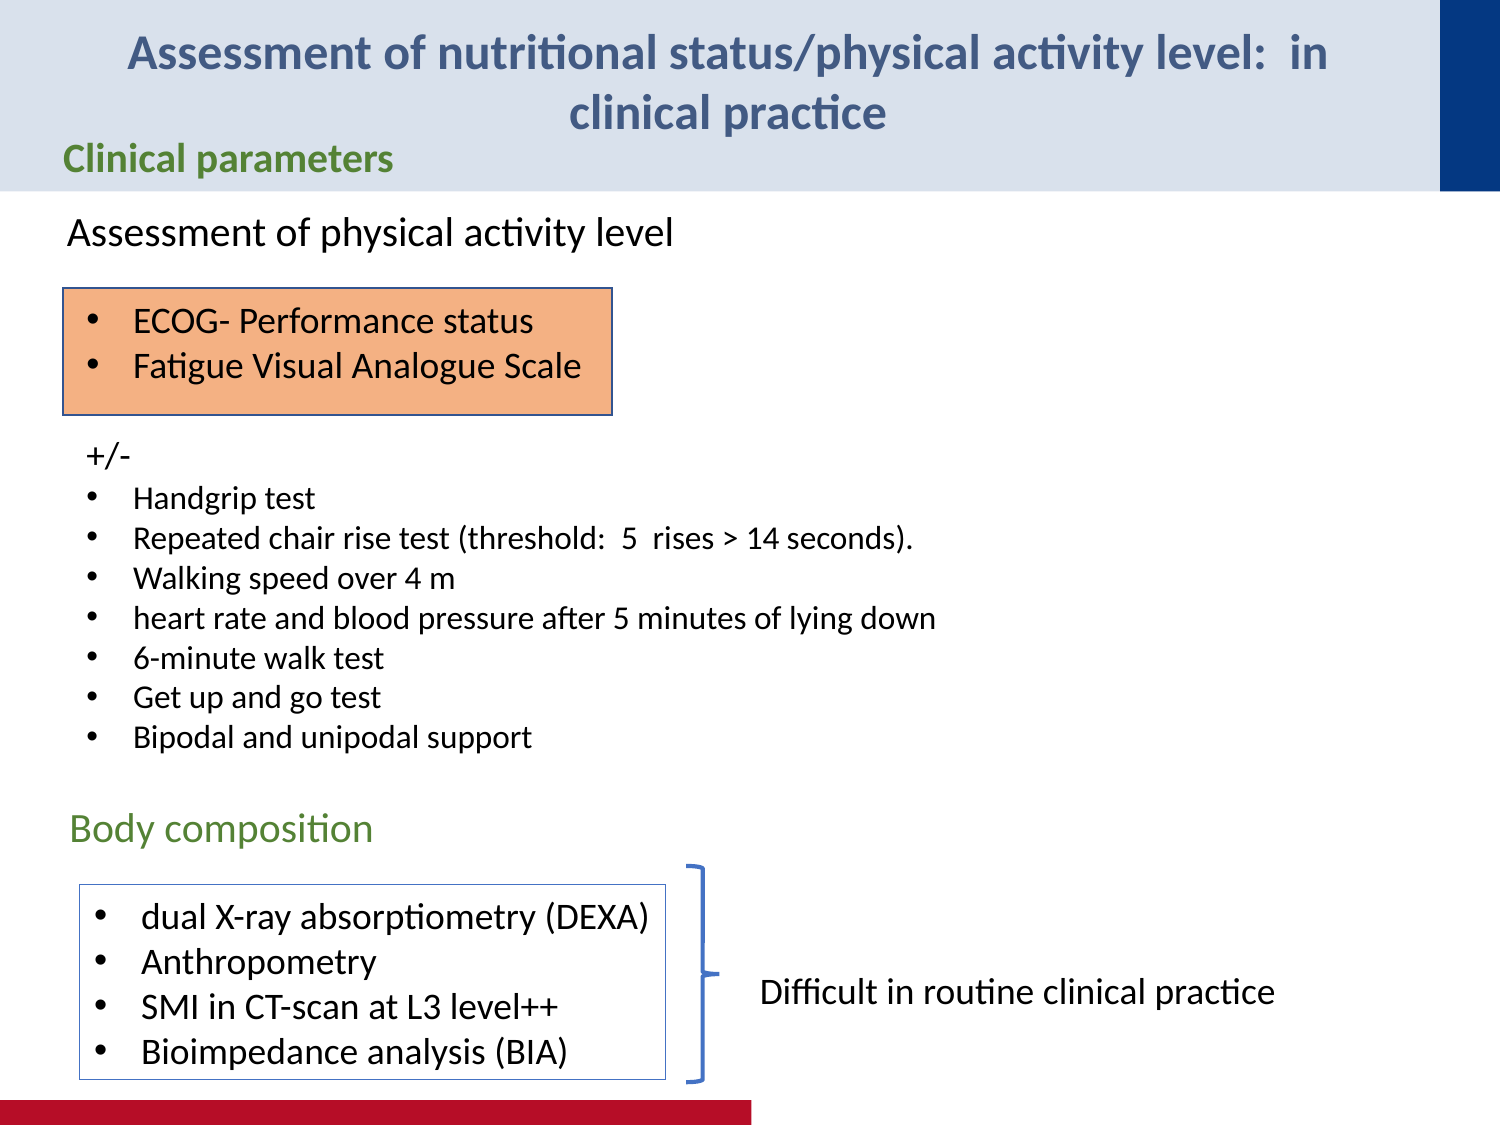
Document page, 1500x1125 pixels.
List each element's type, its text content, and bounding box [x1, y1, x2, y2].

text_box Assessment of physical activity level [52, 197, 690, 263]
text_box Difficult in routine clinical practice [744, 959, 1291, 1019]
text_box Body composition [54, 793, 389, 859]
text_box [62, 288, 71, 415]
text_box [686, 865, 720, 1083]
text_box Assessment of nutritional status/physical activity level: in clinical practice [53, 12, 1404, 148]
text_box Clinical parameters [48, 123, 1375, 189]
text_box ECOG- Performance status Fatigue Visual Analogue Scale +/- Handgrip test Repeated chair rise test (threshold: 5 rises > 14 seconds). Walking speed over 4 m heart rate and blood pressure after 5 minutes of lying down 6-minute walk test Get up and go test Bipodal and unipodal support [71, 288, 1368, 763]
text_box dual X-ray absorptiometry (DEXA) Anthropometry SMI in CT-scan at L3 level++ Bioimpedance analysis (BIA) [79, 884, 666, 1080]
